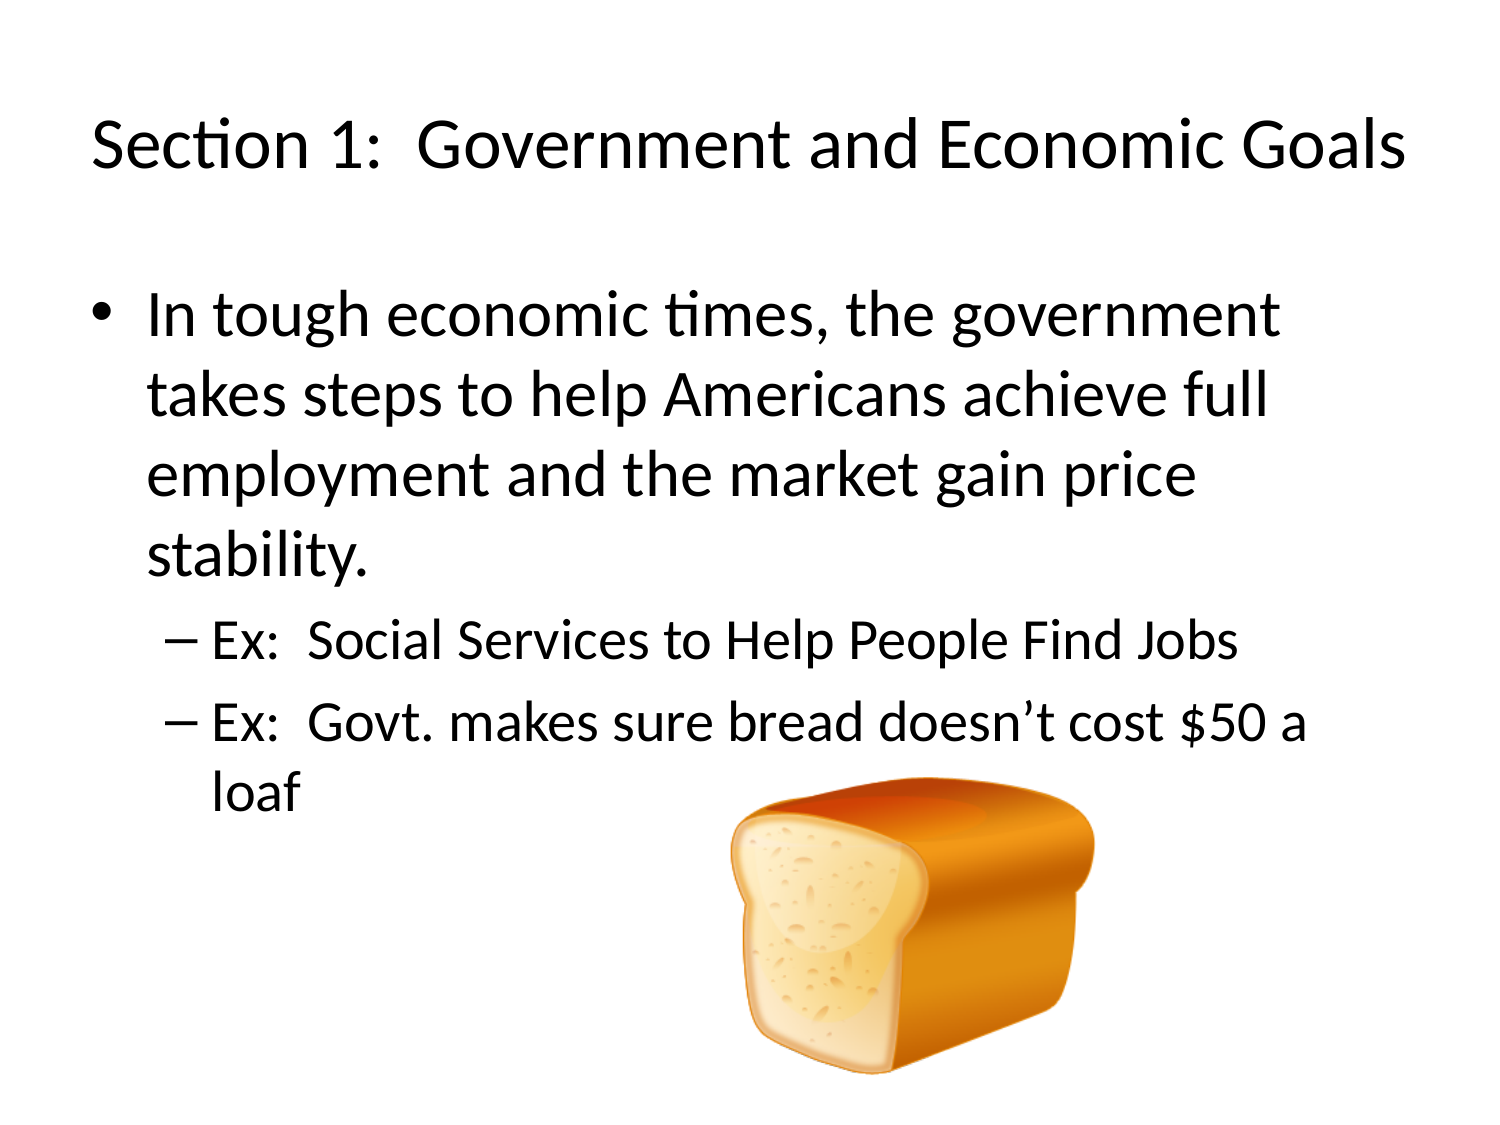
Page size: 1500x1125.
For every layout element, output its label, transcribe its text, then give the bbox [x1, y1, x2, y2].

title Section 1: Government and Economic Goals [75, 45, 1425, 233]
list In tough economic times, the government takes steps to help Americans achieve full employment and the market gain price stability. Ex: Social Services to Help People Find Jobs Ex: Govt. makes sure bread doesn’t cost $50 a loaf [75, 262, 1425, 1005]
picture [712, 737, 1101, 1125]
